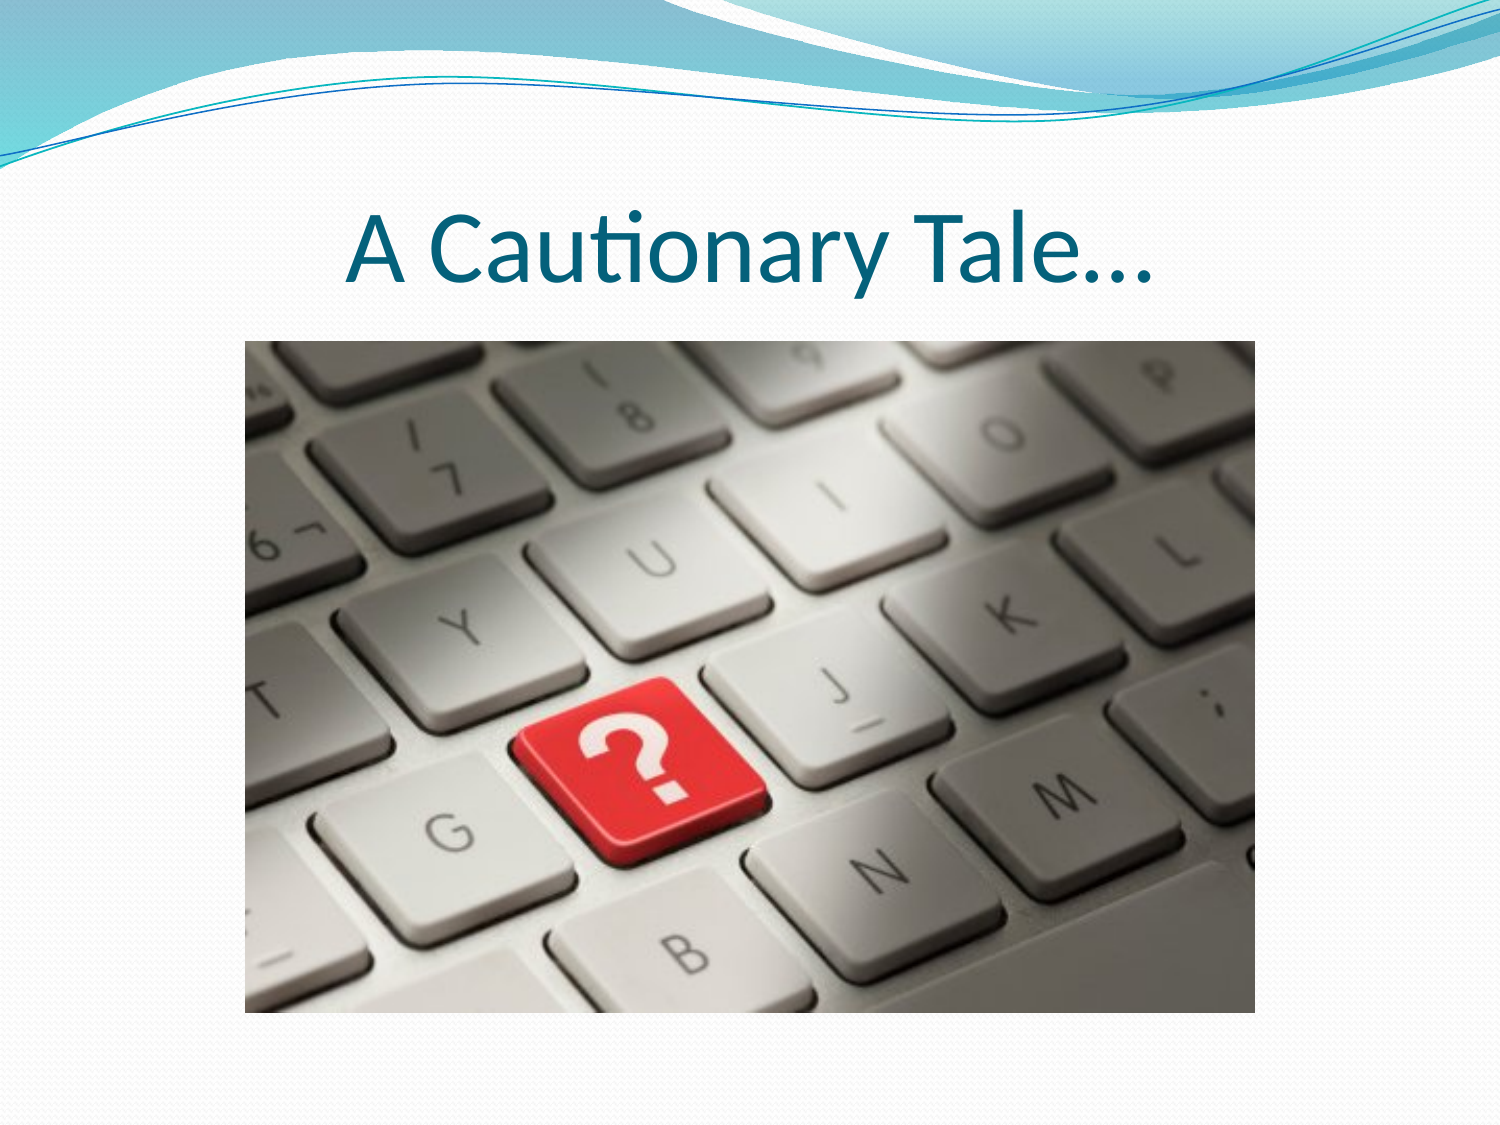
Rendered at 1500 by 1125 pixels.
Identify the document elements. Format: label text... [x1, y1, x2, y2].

title A Cautionary Tale… [75, 115, 1425, 303]
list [245, 341, 1255, 1014]
